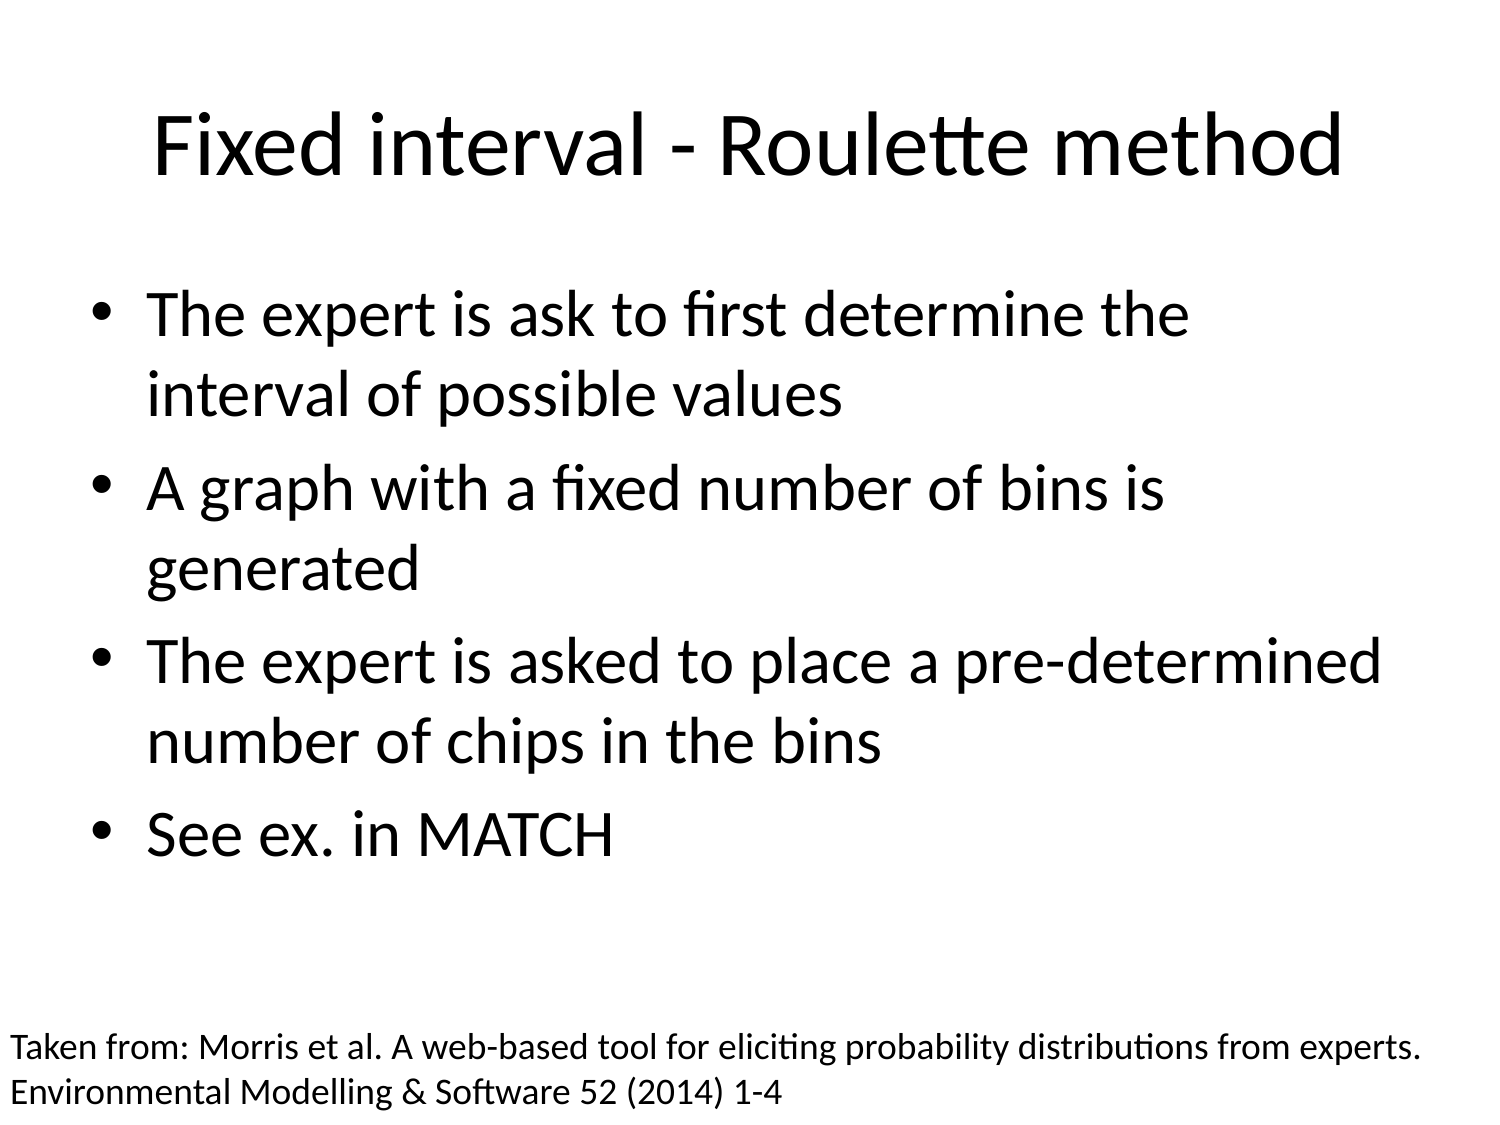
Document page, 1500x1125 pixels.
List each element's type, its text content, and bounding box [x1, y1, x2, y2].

text_box Taken from: Morris et al. A web-based tool for eliciting probability distributions from experts. Environmental Modelling & Software 52 (2014) 1-4 [0, 1014, 1475, 1120]
title Fixed interval - Roulette method [75, 45, 1425, 233]
list The expert is ask to first determine the interval of possible values A graph with a fixed number of bins is generated The expert is asked to place a pre-determined number of chips in the bins See ex. in MATCH [75, 262, 1425, 1005]
